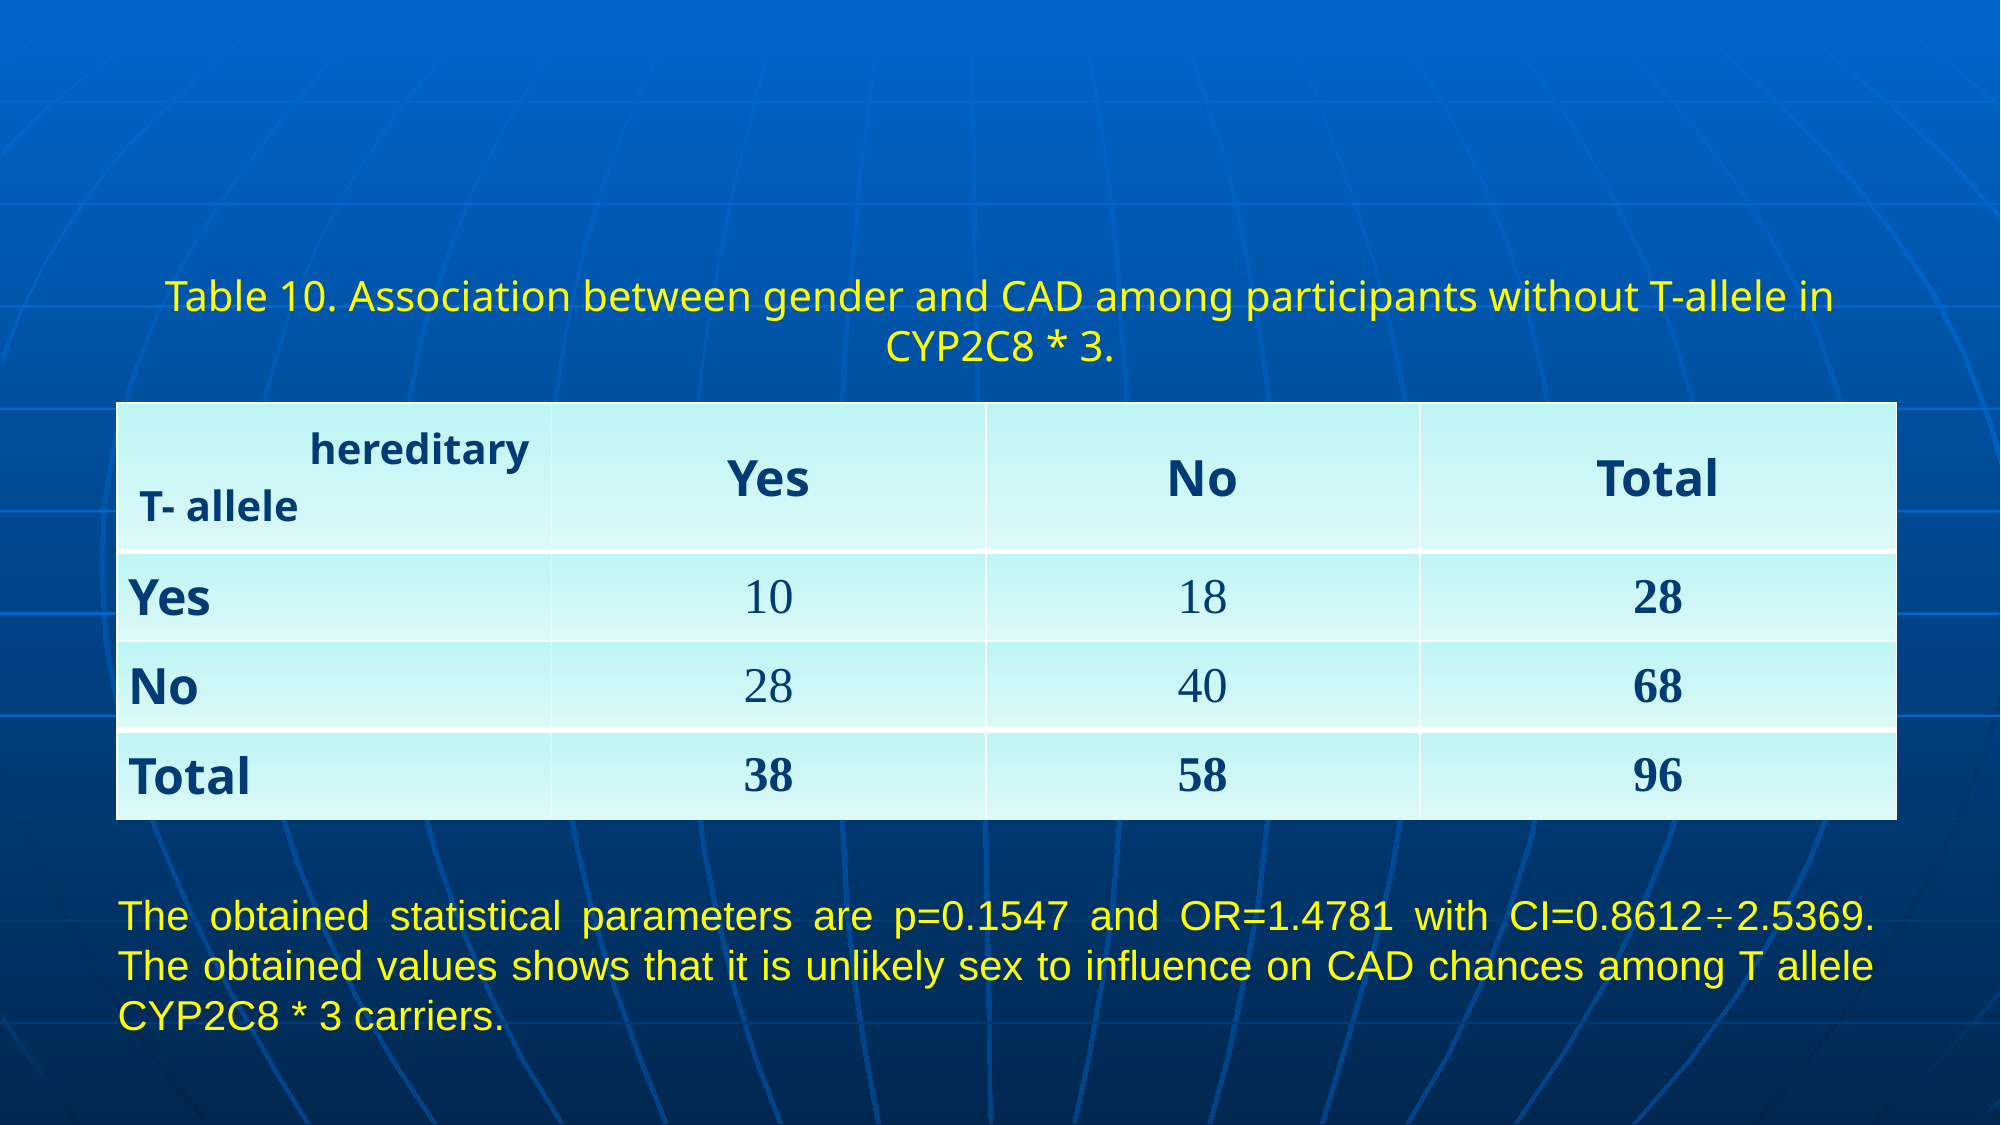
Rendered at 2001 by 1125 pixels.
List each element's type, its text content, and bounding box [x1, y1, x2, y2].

list Table 10. Association between gender and CAD among participants without T-allele in CYP2C8 * 3. [99, 262, 1901, 916]
table_cell 10 [552, 554, 985, 640]
table_cell 18 [987, 554, 1419, 640]
table_header Total [1421, 404, 1896, 549]
table_header Yes [552, 404, 985, 549]
table_cell 28 [552, 642, 985, 727]
table_cell 58 [987, 733, 1419, 819]
table_cell No [118, 642, 551, 727]
table_header No [987, 404, 1419, 549]
table_cell Total [118, 733, 551, 819]
table_cell 38 [552, 733, 985, 819]
table_cell 68 [1421, 642, 1896, 727]
table_cell 40 [987, 642, 1419, 727]
table_cell 28 [1421, 554, 1896, 640]
table_cell 96 [1421, 733, 1896, 819]
table_header hereditary Т- allele [118, 404, 551, 549]
table_cell Yes [118, 554, 551, 640]
text_box The obtained statistical parameters are p=0.1547 and OR=1.4781 with CI=0.86122.5369. The obtained values shows that it is unlikely sex to influence on CAD chances among T allele CYP2C8 * 3 carriers. [102, 881, 1891, 1046]
